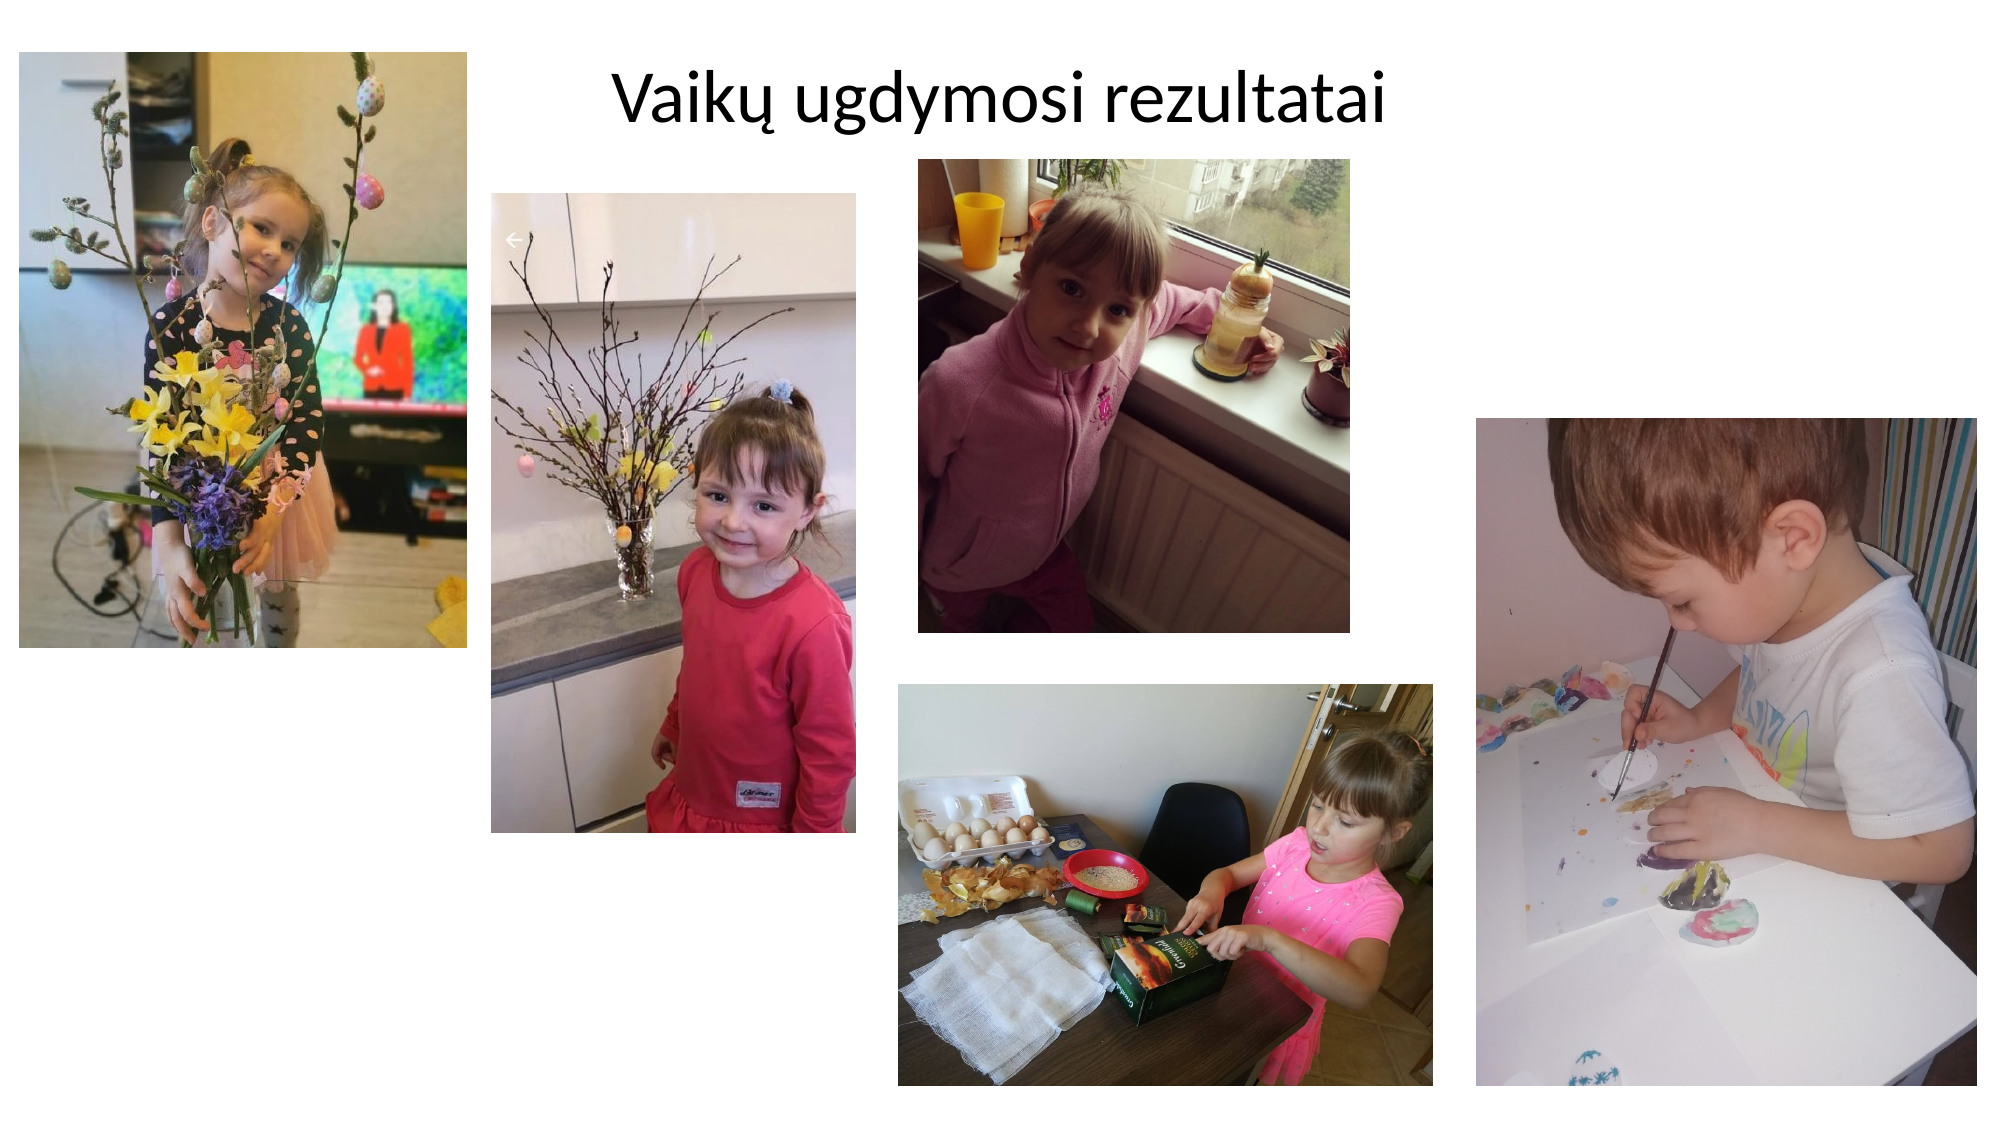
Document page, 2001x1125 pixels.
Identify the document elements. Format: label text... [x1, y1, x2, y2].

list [918, 159, 1350, 633]
text_box Vaikų ugdymosi rezultatai [596, 40, 1404, 146]
picture [491, 193, 856, 834]
picture [1476, 418, 1977, 1086]
picture [898, 684, 1434, 1086]
picture [19, 52, 467, 648]
